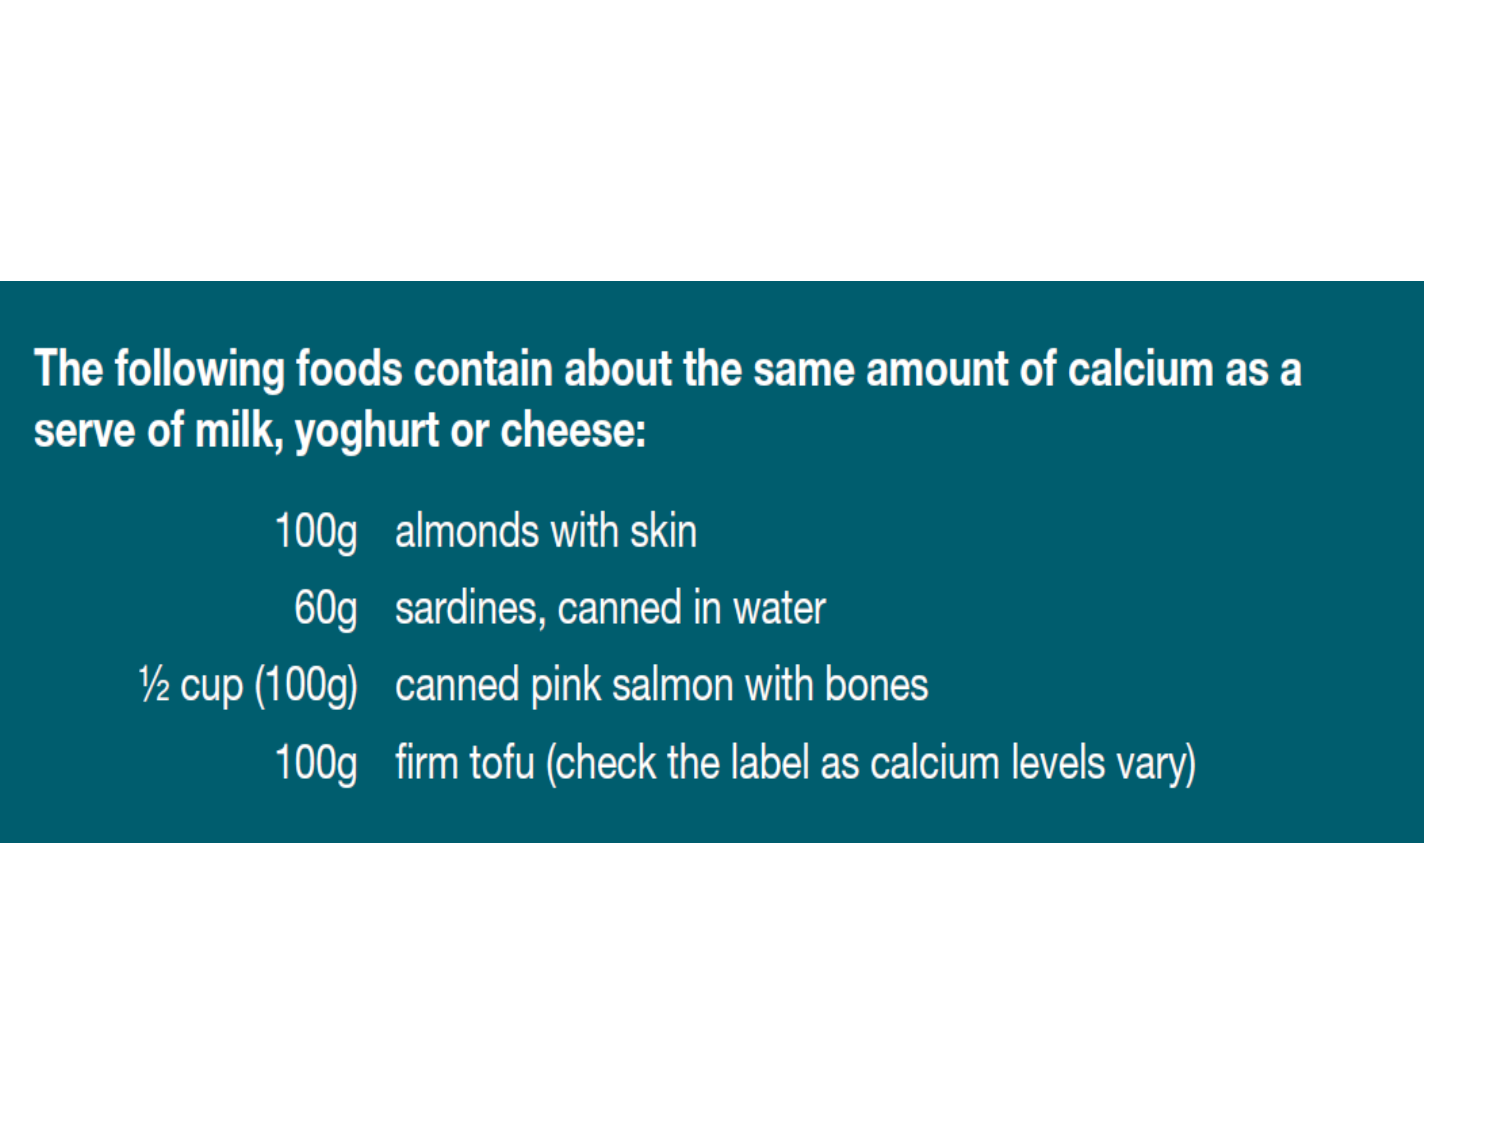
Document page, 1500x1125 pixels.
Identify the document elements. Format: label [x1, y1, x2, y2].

picture [0, 281, 1424, 844]
